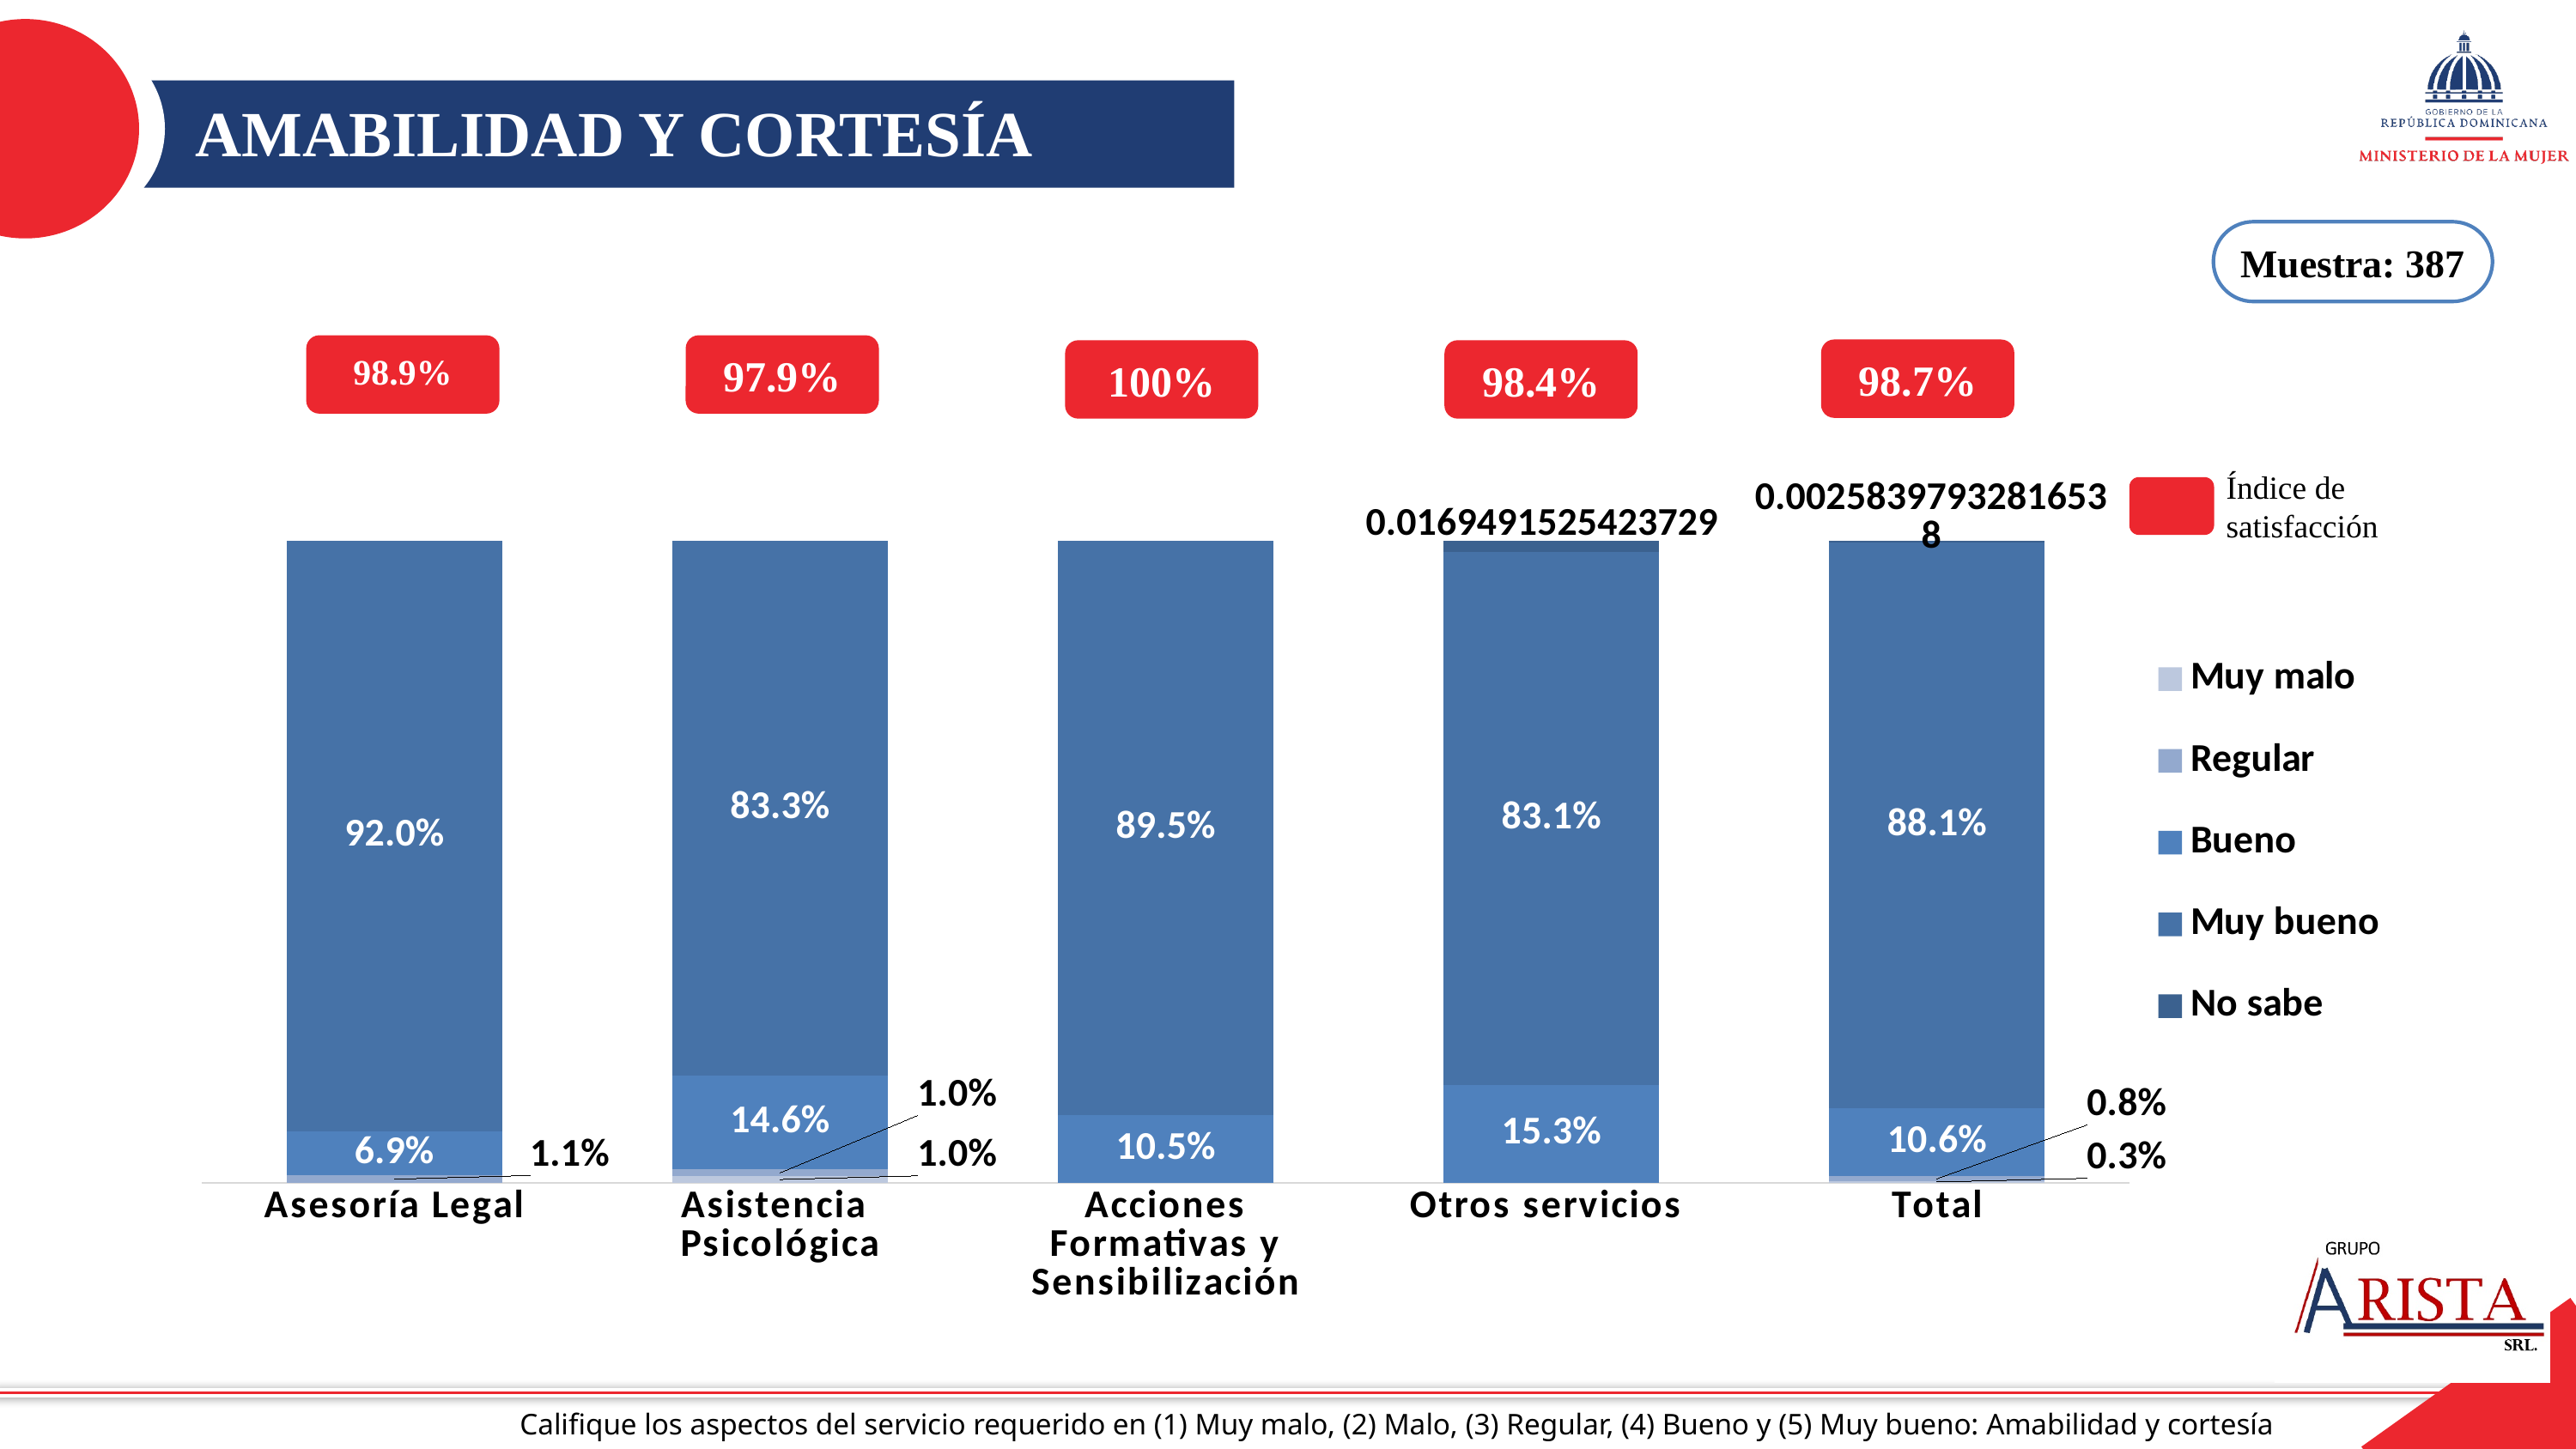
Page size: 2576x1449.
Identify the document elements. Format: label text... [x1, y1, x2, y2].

text_box Muestra: 387 [2211, 220, 2494, 259]
text_box Califique los aspectos del servicio requerido en (1) Muy malo, (2) Malo, (3) Regular, (4) Bueno y (5) Muy bueno: Amabilidad y cortesía [139, 1397, 2297, 1447]
text_box AMABILIDAD Y CORTESÍA [182, 86, 1235, 176]
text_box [1820, 339, 2015, 418]
chart [138, 262, 2493, 1364]
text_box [306, 335, 500, 415]
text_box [685, 335, 879, 415]
picture [2353, 23, 2574, 167]
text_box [1065, 340, 1259, 419]
picture [2275, 1228, 2550, 1384]
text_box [1443, 340, 1638, 419]
